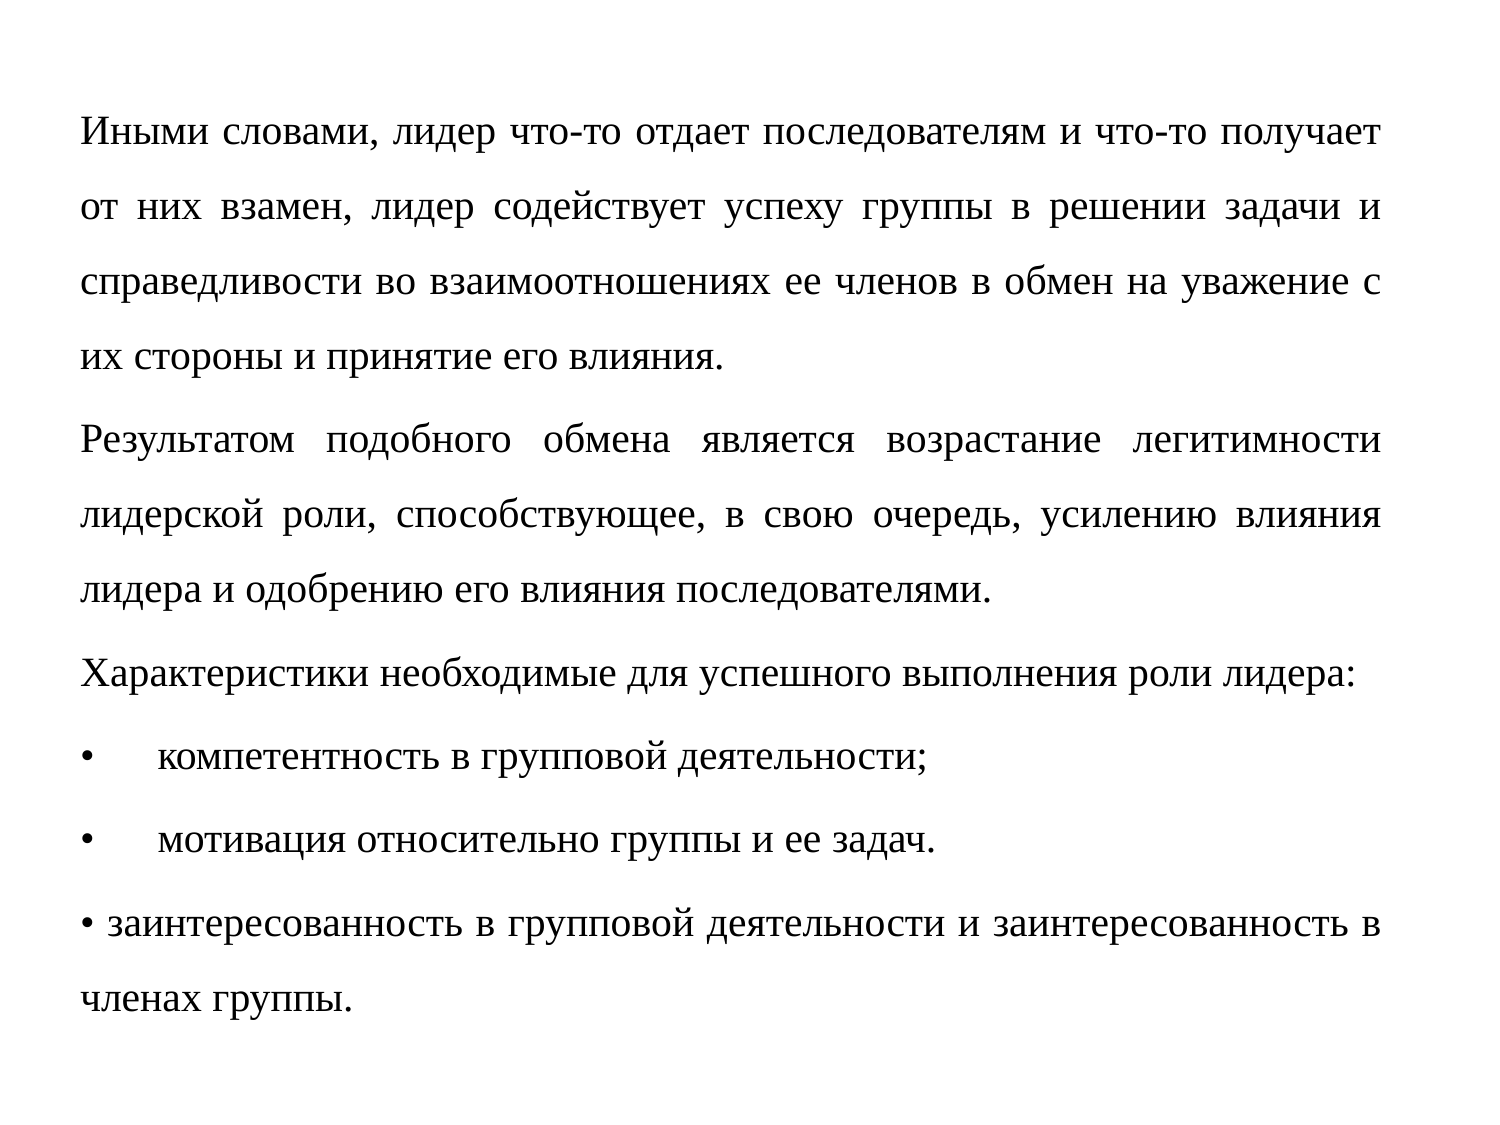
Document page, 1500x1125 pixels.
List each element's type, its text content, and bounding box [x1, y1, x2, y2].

list Иными словами, лидер что-то отдает последователям и что-то получает от них взамен, лидер содействует успеху группы в решении задачи и справедливости во взаимоотношениях ее членов в обмен на уважение с их стороны и принятие его влияния. Результатом подобного обмена является возрастание легитимности лидерской роли, способствующее, в свою очередь, усилению влияния лидера и одобрению его влияния последователями. Характеристики необходимые для успешного выполнения роли лидера: • компетентность в групповой деятельности; • мотивация относительно группы и ее задач. • заинтересованность в групповой деятельности и заинтересованность в членах группы. [46, 70, 1397, 1055]
